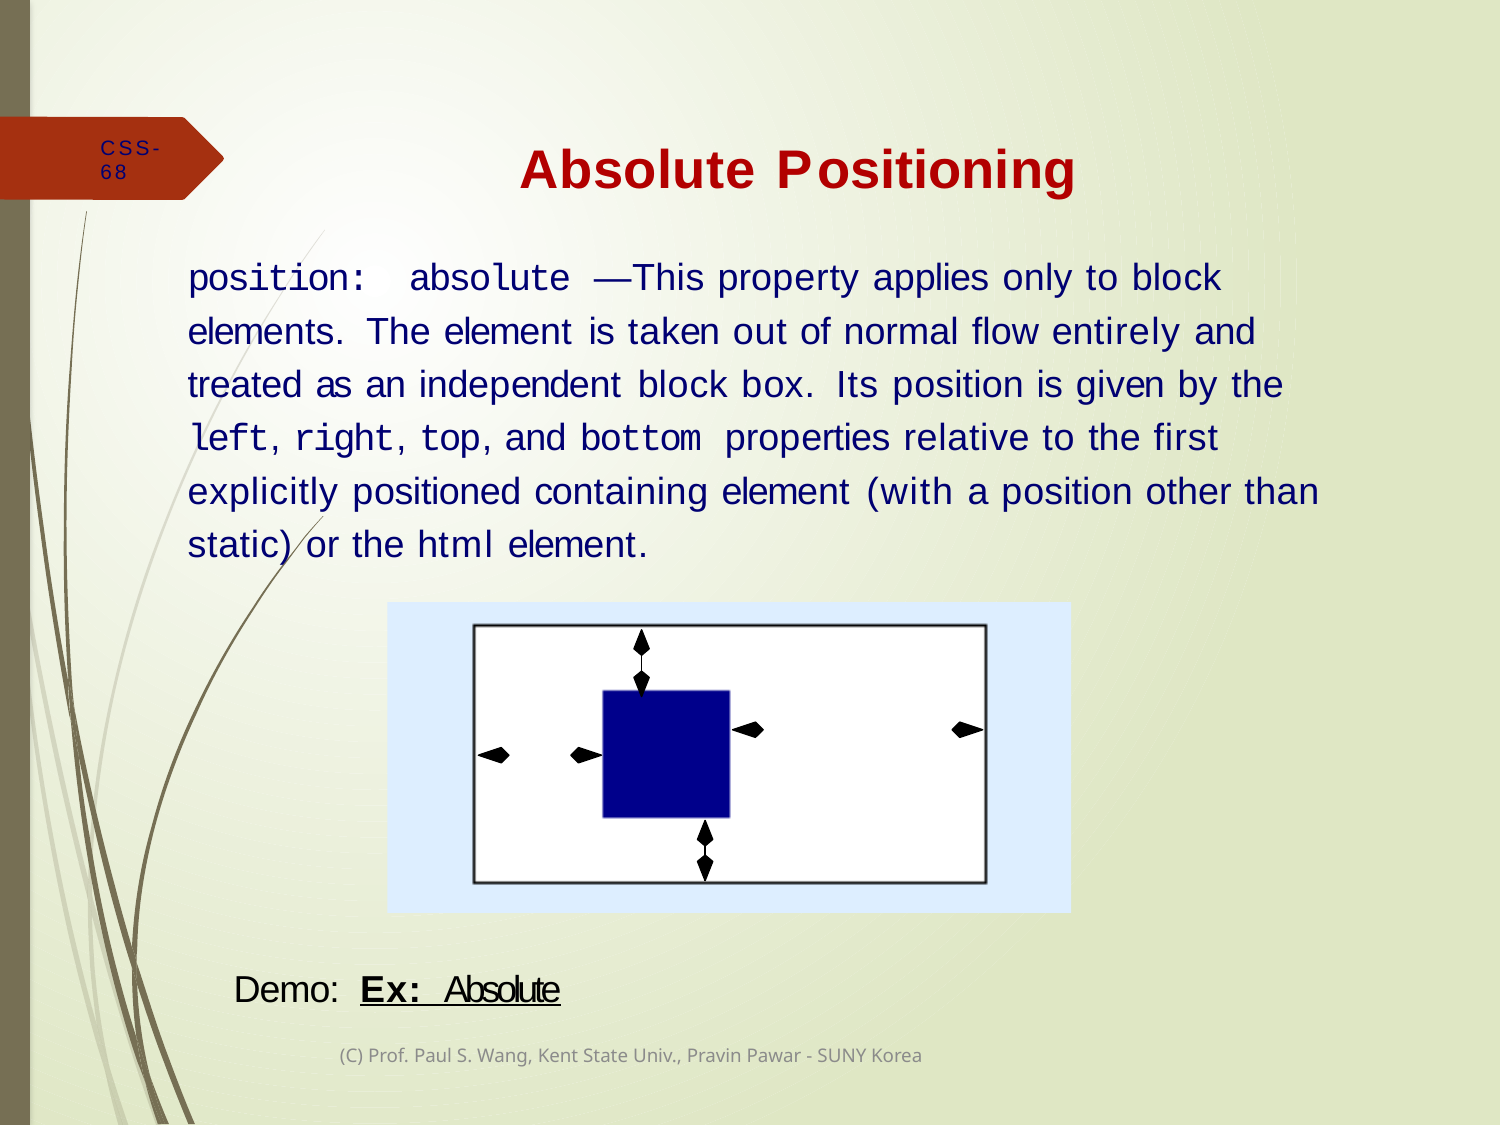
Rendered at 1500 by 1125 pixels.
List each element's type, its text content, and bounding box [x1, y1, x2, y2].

text_box [952, 722, 983, 738]
text_box (C) Prof. Paul S. Wang, Kent State Univ., Pravin Pawar - SUNY Korea [324, 1024, 1263, 1085]
text_box [570, 747, 602, 763]
text_box [633, 629, 650, 656]
slide_number CSS-68 [83, 129, 180, 190]
text_box [732, 722, 764, 738]
text_box [697, 820, 713, 846]
text_box [387, 602, 1072, 913]
text_box position: absolute —This property applies only to block elements. The element is taken out of normal flow entirely and treated as an independent block box. Its position is given by the left, right, top, and bottom properties relative to the first explicitly positioned containing element (with a position other than static) or the html element. [185, 245, 1338, 733]
text_box Demo: Ex: Absolute [216, 957, 576, 1018]
text_box [478, 747, 509, 763]
text_box [633, 671, 650, 697]
title Absolute Positioning [300, 62, 1381, 273]
text_box [697, 855, 713, 881]
